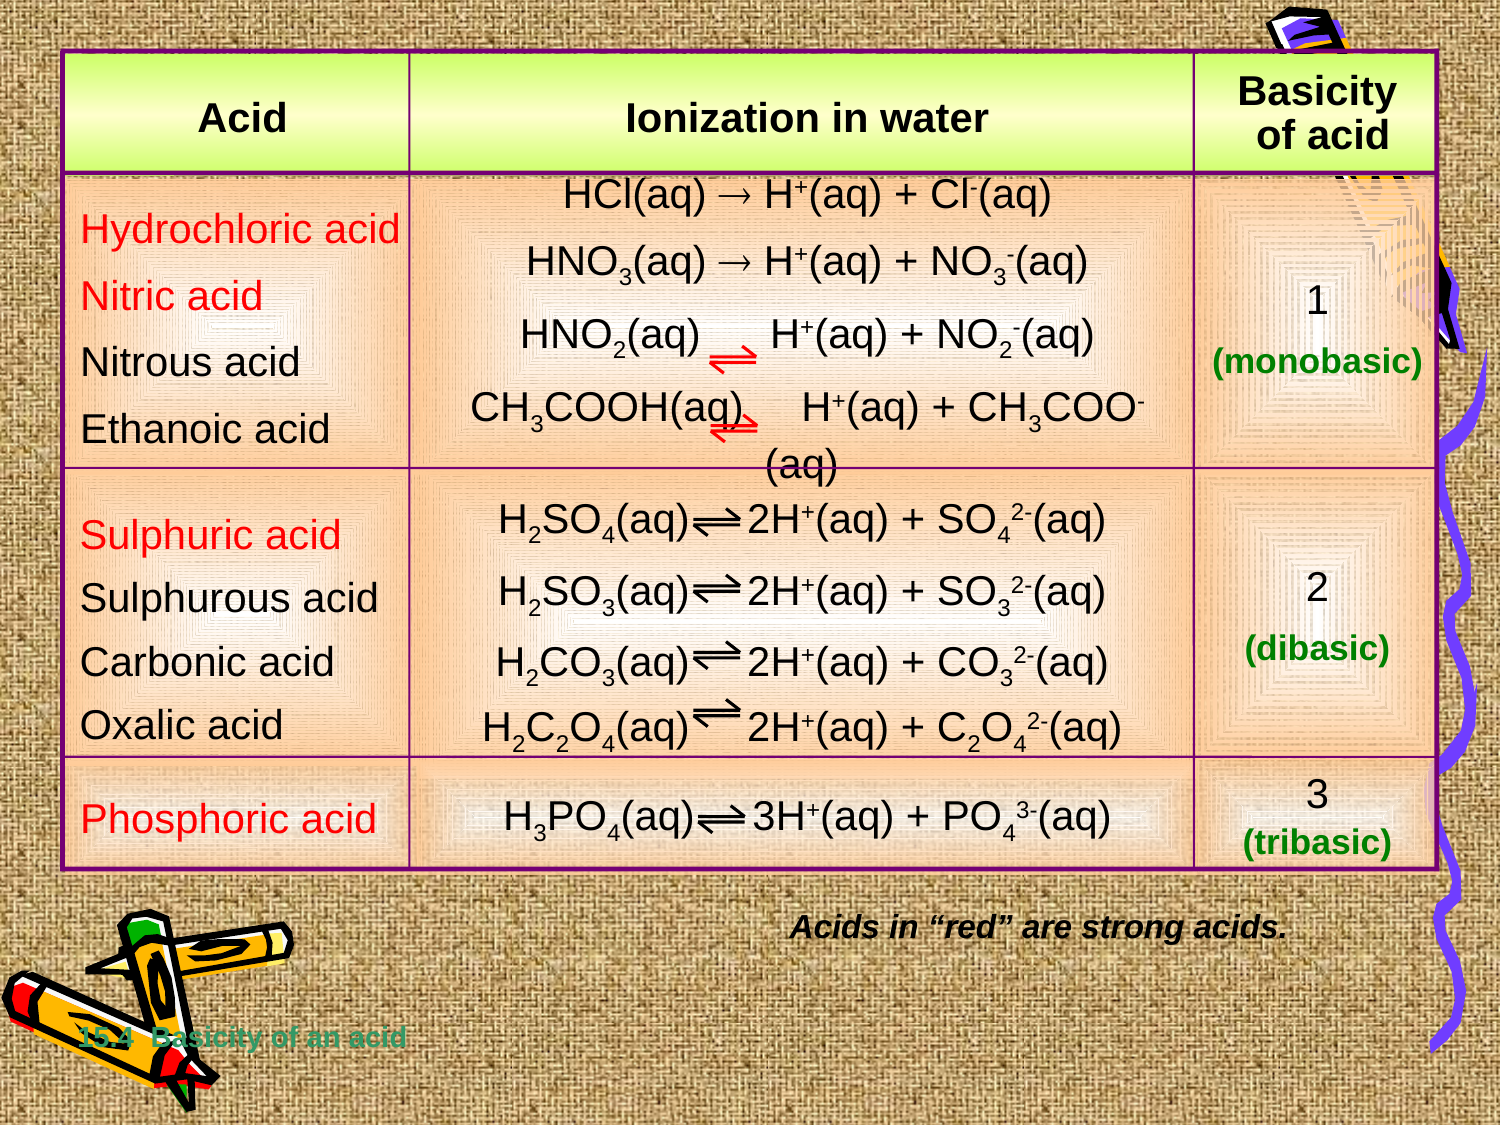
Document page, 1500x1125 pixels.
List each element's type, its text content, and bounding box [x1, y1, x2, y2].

text_box 15.4 Basicity of an acid [62, 1011, 1440, 1061]
text_box Acids in “red” are strong acids. [62, 898, 1440, 953]
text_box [62, 49, 1440, 871]
picture [0, 0, 1500, 1125]
